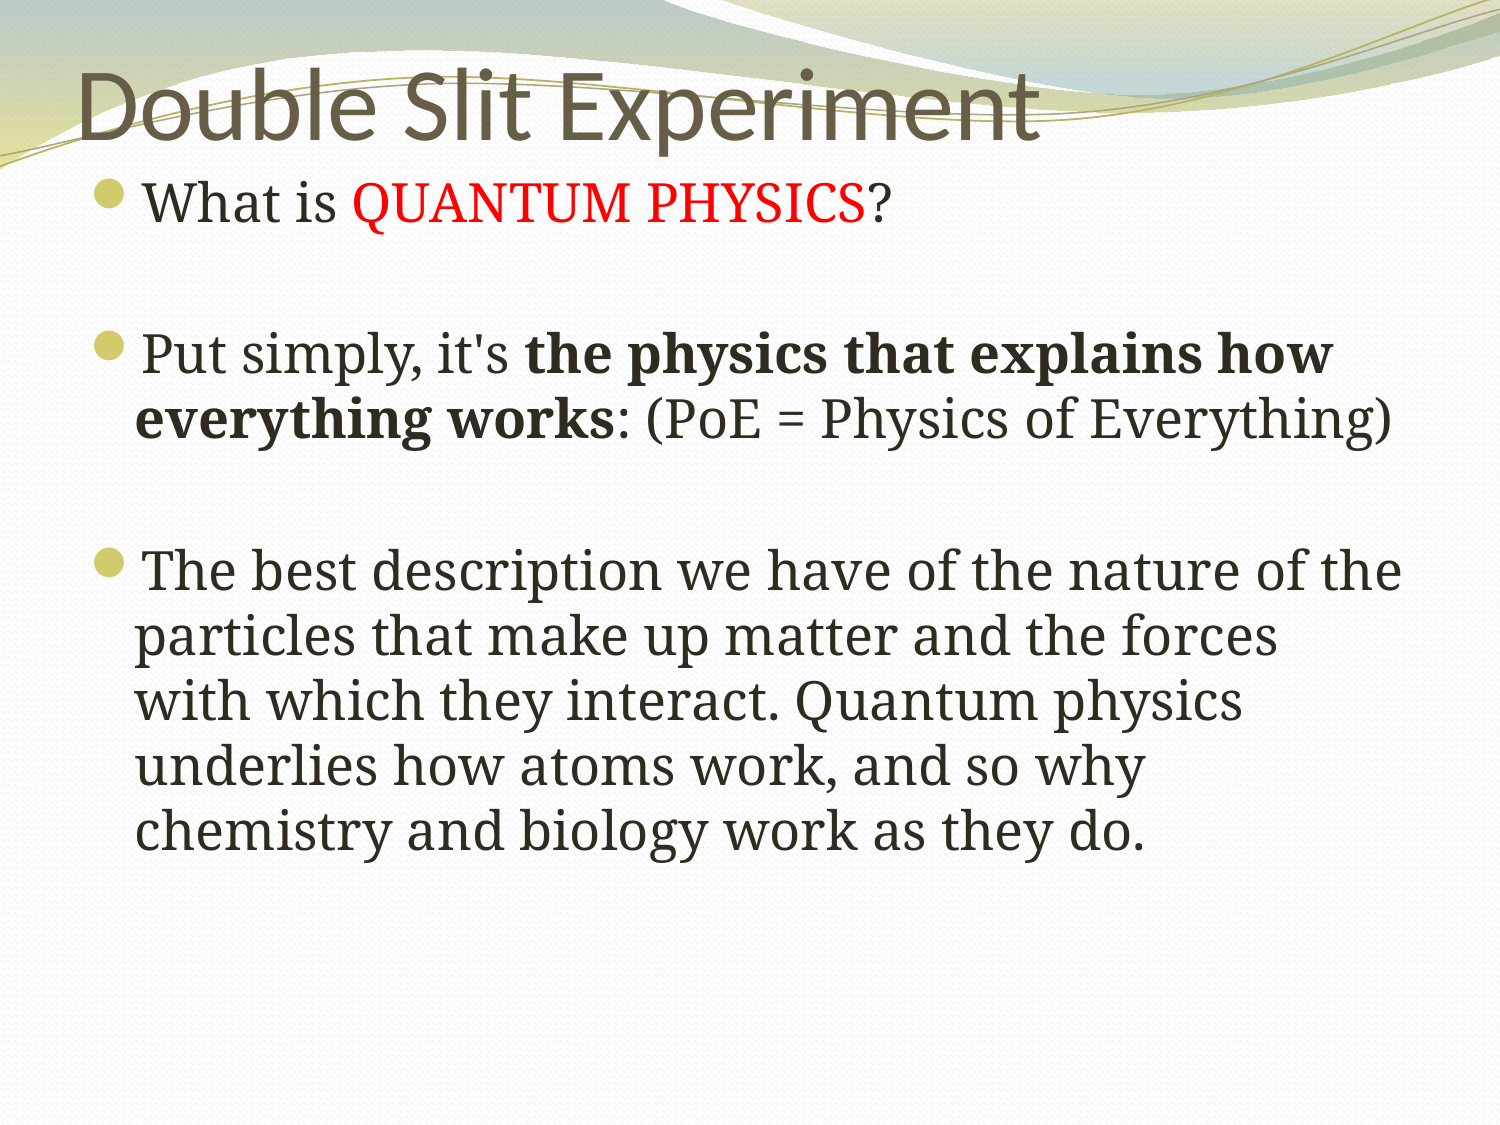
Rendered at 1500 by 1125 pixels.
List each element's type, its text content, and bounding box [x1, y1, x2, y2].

title Double Slit Experiment [75, 19, 1425, 160]
list What is QUANTUM PHYSICS? Put simply, it's the physics that explains how everything works: (PoE = Physics of Everything) The best description we have of the nature of the particles that make up matter and the forces with which they interact. Quantum physics underlies how atoms work, and so why chemistry and biology work as they do. [75, 160, 1425, 1038]
